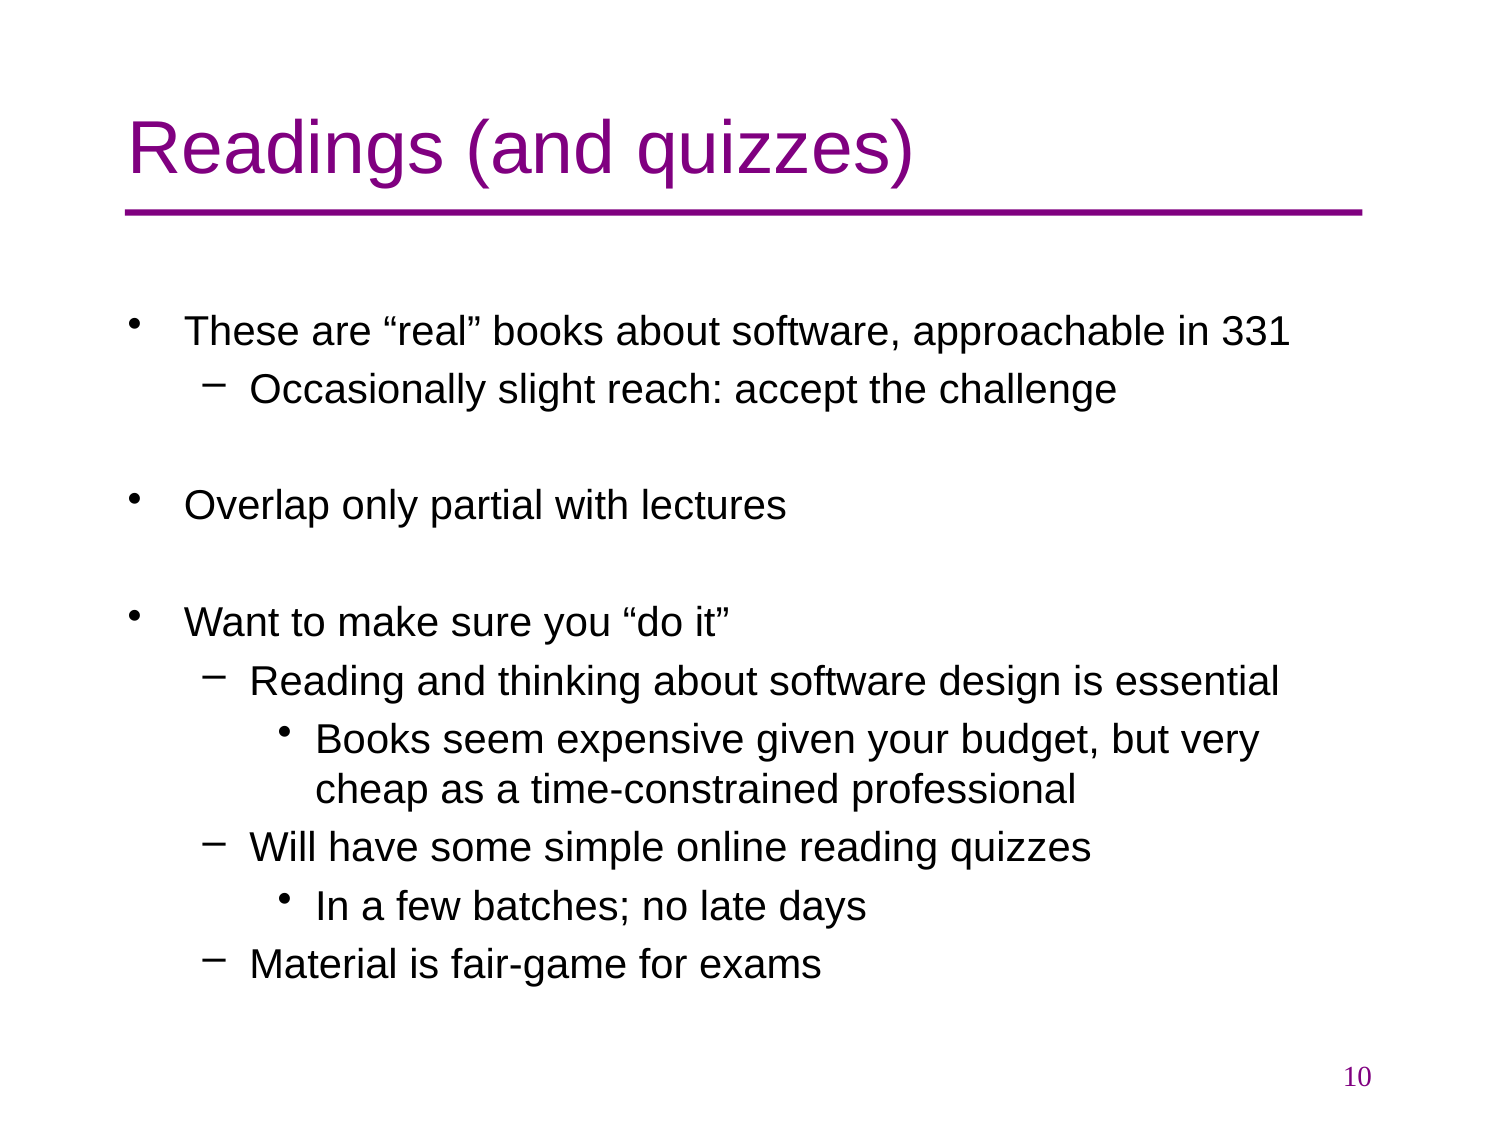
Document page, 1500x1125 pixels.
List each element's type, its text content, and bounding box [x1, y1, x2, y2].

list These are “real” books about software, approachable in 331 Occasionally slight reach: accept the challenge Overlap only partial with lectures Want to make sure you “do it” Reading and thinking about software design is essential Books seem expensive given your budget, but very cheap as a time-constrained professional Will have some simple online reading quizzes In a few batches; no late days Material is fair-game for exams [112, 237, 1388, 975]
title Readings (and quizzes) [112, 50, 1388, 237]
slide_number 10 [1074, 1049, 1388, 1125]
